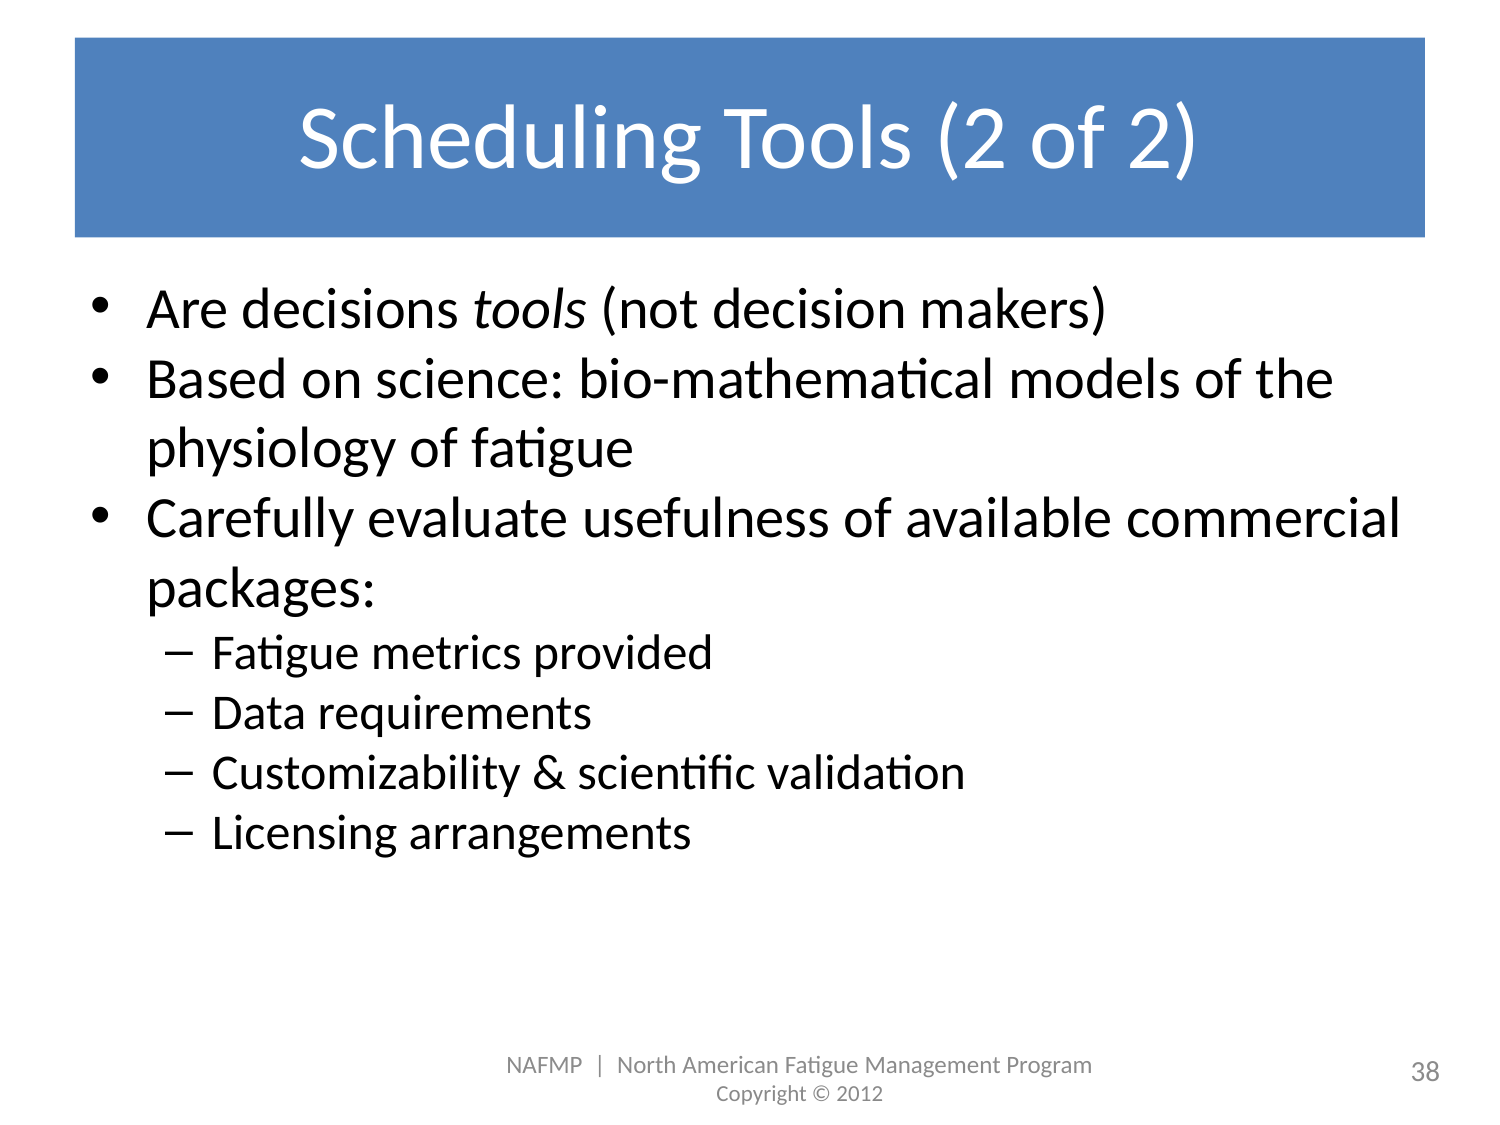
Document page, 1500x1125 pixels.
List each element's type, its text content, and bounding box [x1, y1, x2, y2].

title Scheduling Tools (2 of 2) [75, 45, 1425, 233]
list Are decisions tools (not decision makers) Based on science: bio-mathematical models of the physiology of fatigue Carefully evaluate usefulness of available commercial packages: Fatigue metrics provided Data requirements Customizability & scientific validation Licensing arrangements [75, 262, 1425, 1005]
